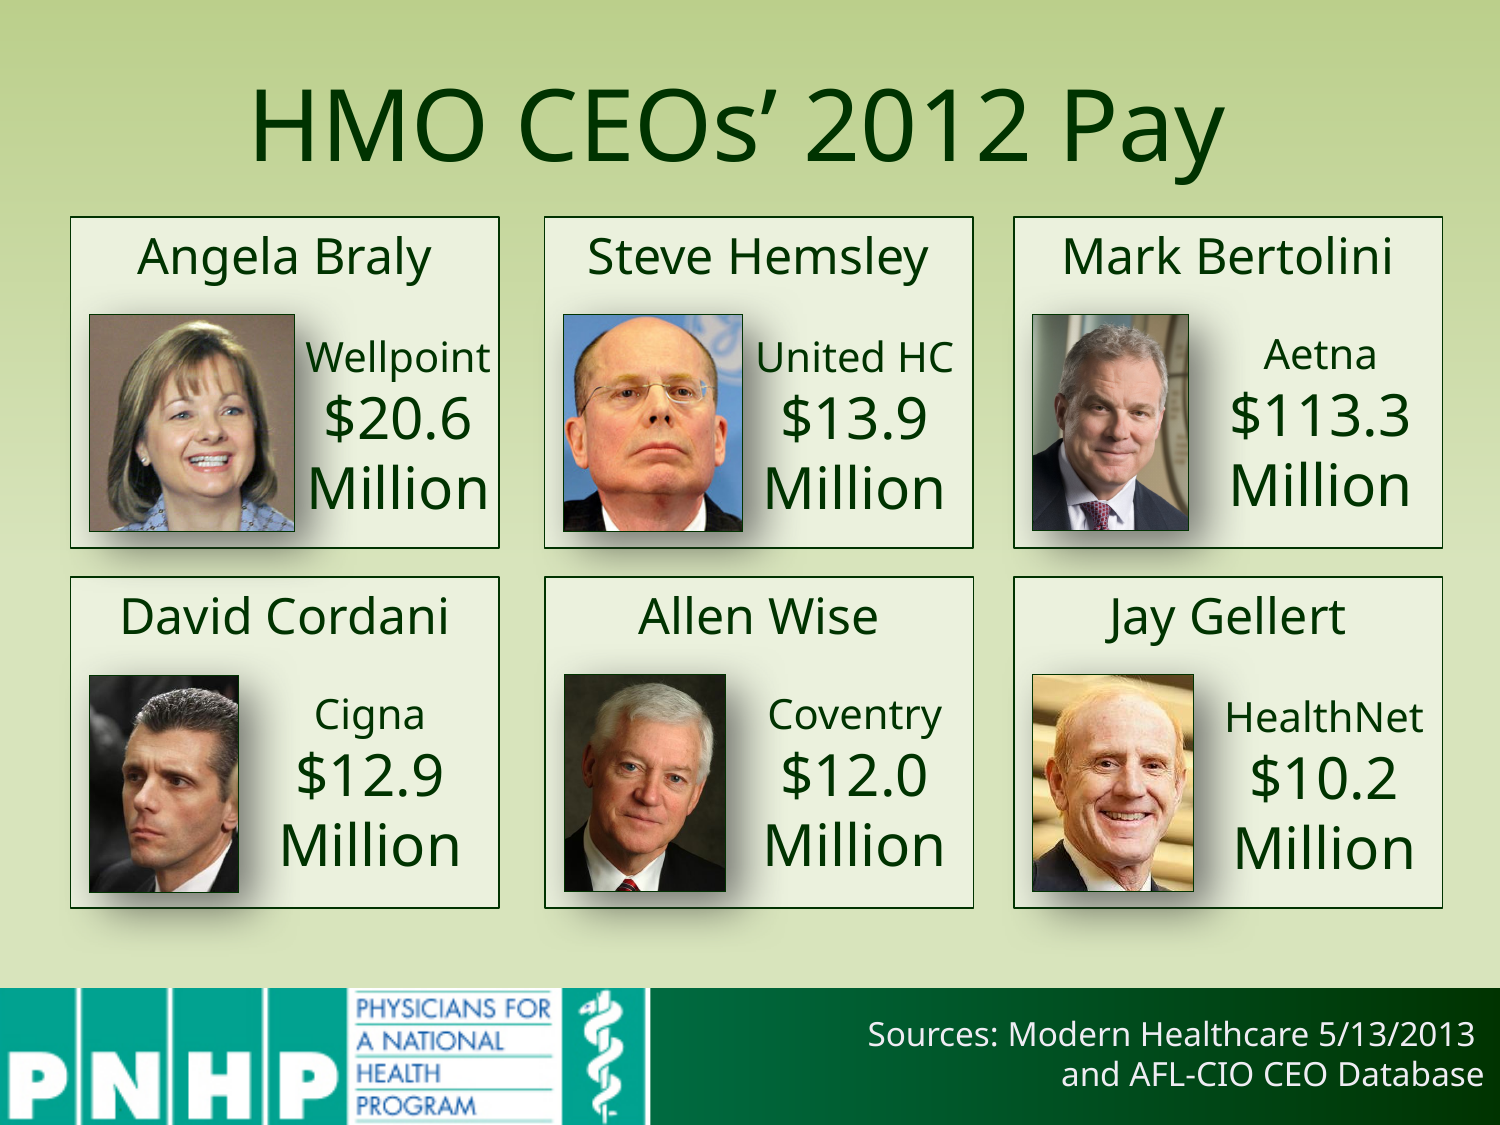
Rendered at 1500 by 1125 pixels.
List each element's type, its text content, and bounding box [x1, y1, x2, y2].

text_box Sources: Modern Healthcare 5/13/2013 and AFL-CIO CEO Database [555, 1006, 1500, 1101]
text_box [1014, 576, 1446, 909]
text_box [1014, 216, 1443, 549]
title HMO CEOs’ 2012 Pay [58, 28, 1441, 216]
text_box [70, 576, 499, 909]
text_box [544, 216, 977, 549]
picture [0, 988, 651, 1125]
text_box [70, 216, 520, 549]
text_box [545, 576, 977, 909]
